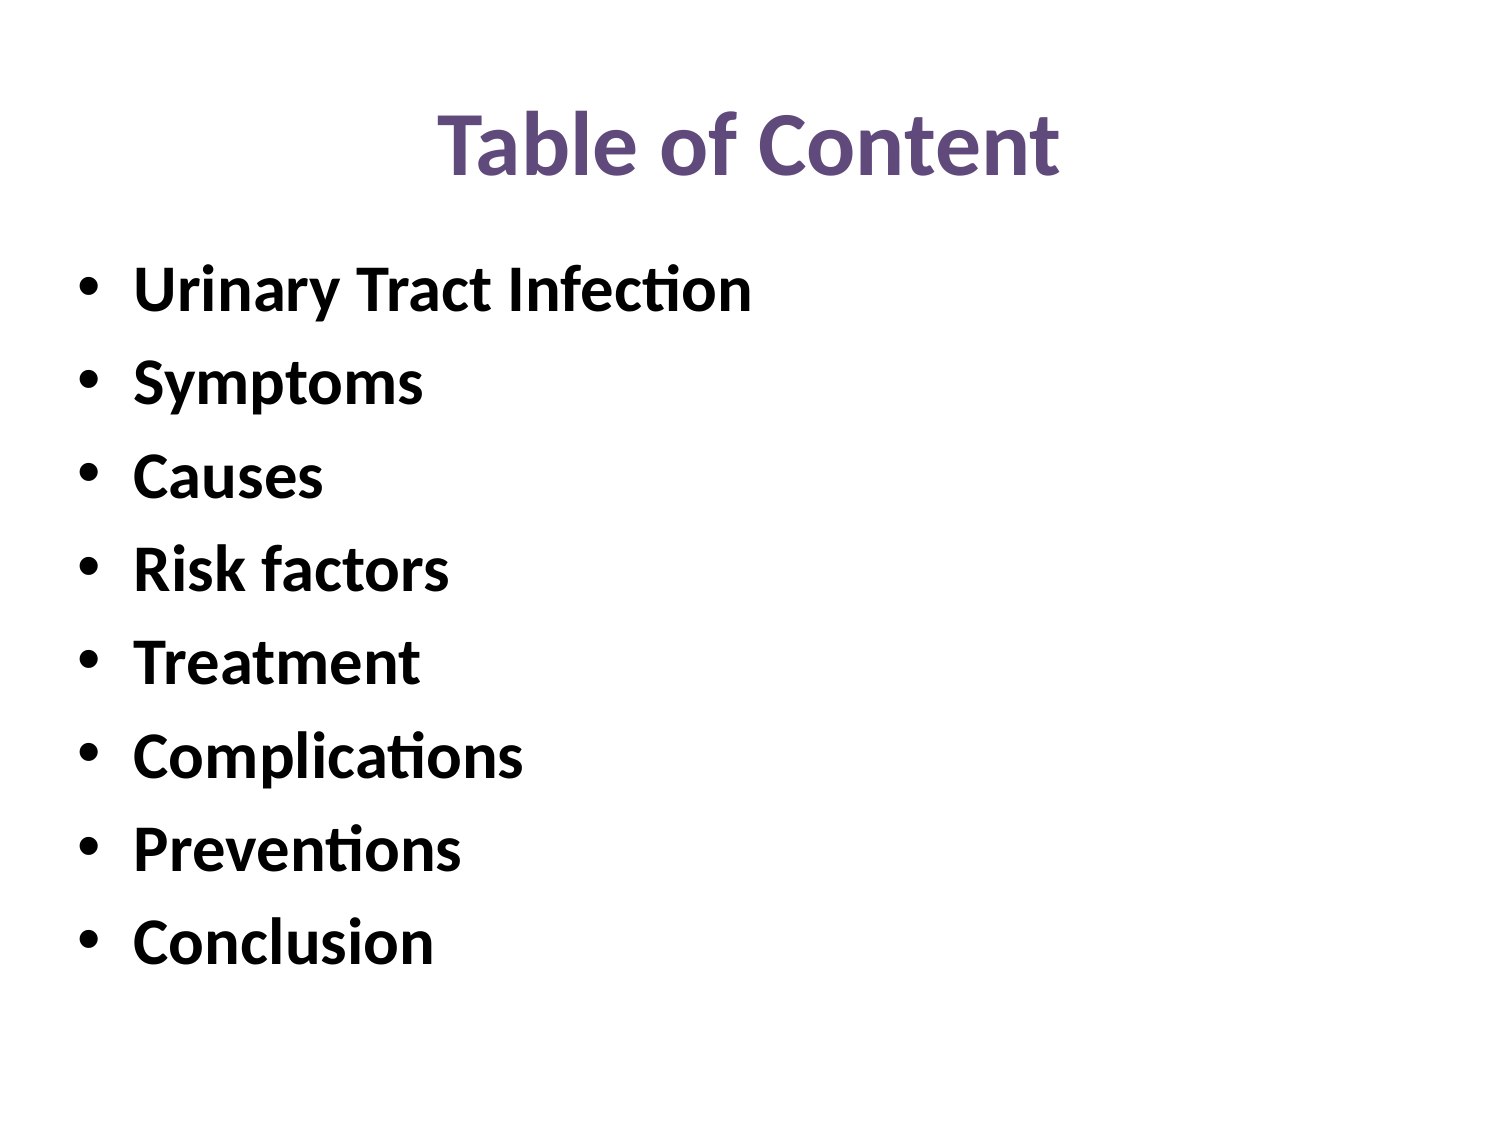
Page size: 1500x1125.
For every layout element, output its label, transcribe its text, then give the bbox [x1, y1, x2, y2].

list Urinary Tract Infection Symptoms Causes Risk factors Treatment Complications Preventions Conclusion [62, 237, 1413, 980]
title Table of Content [75, 45, 1425, 233]
